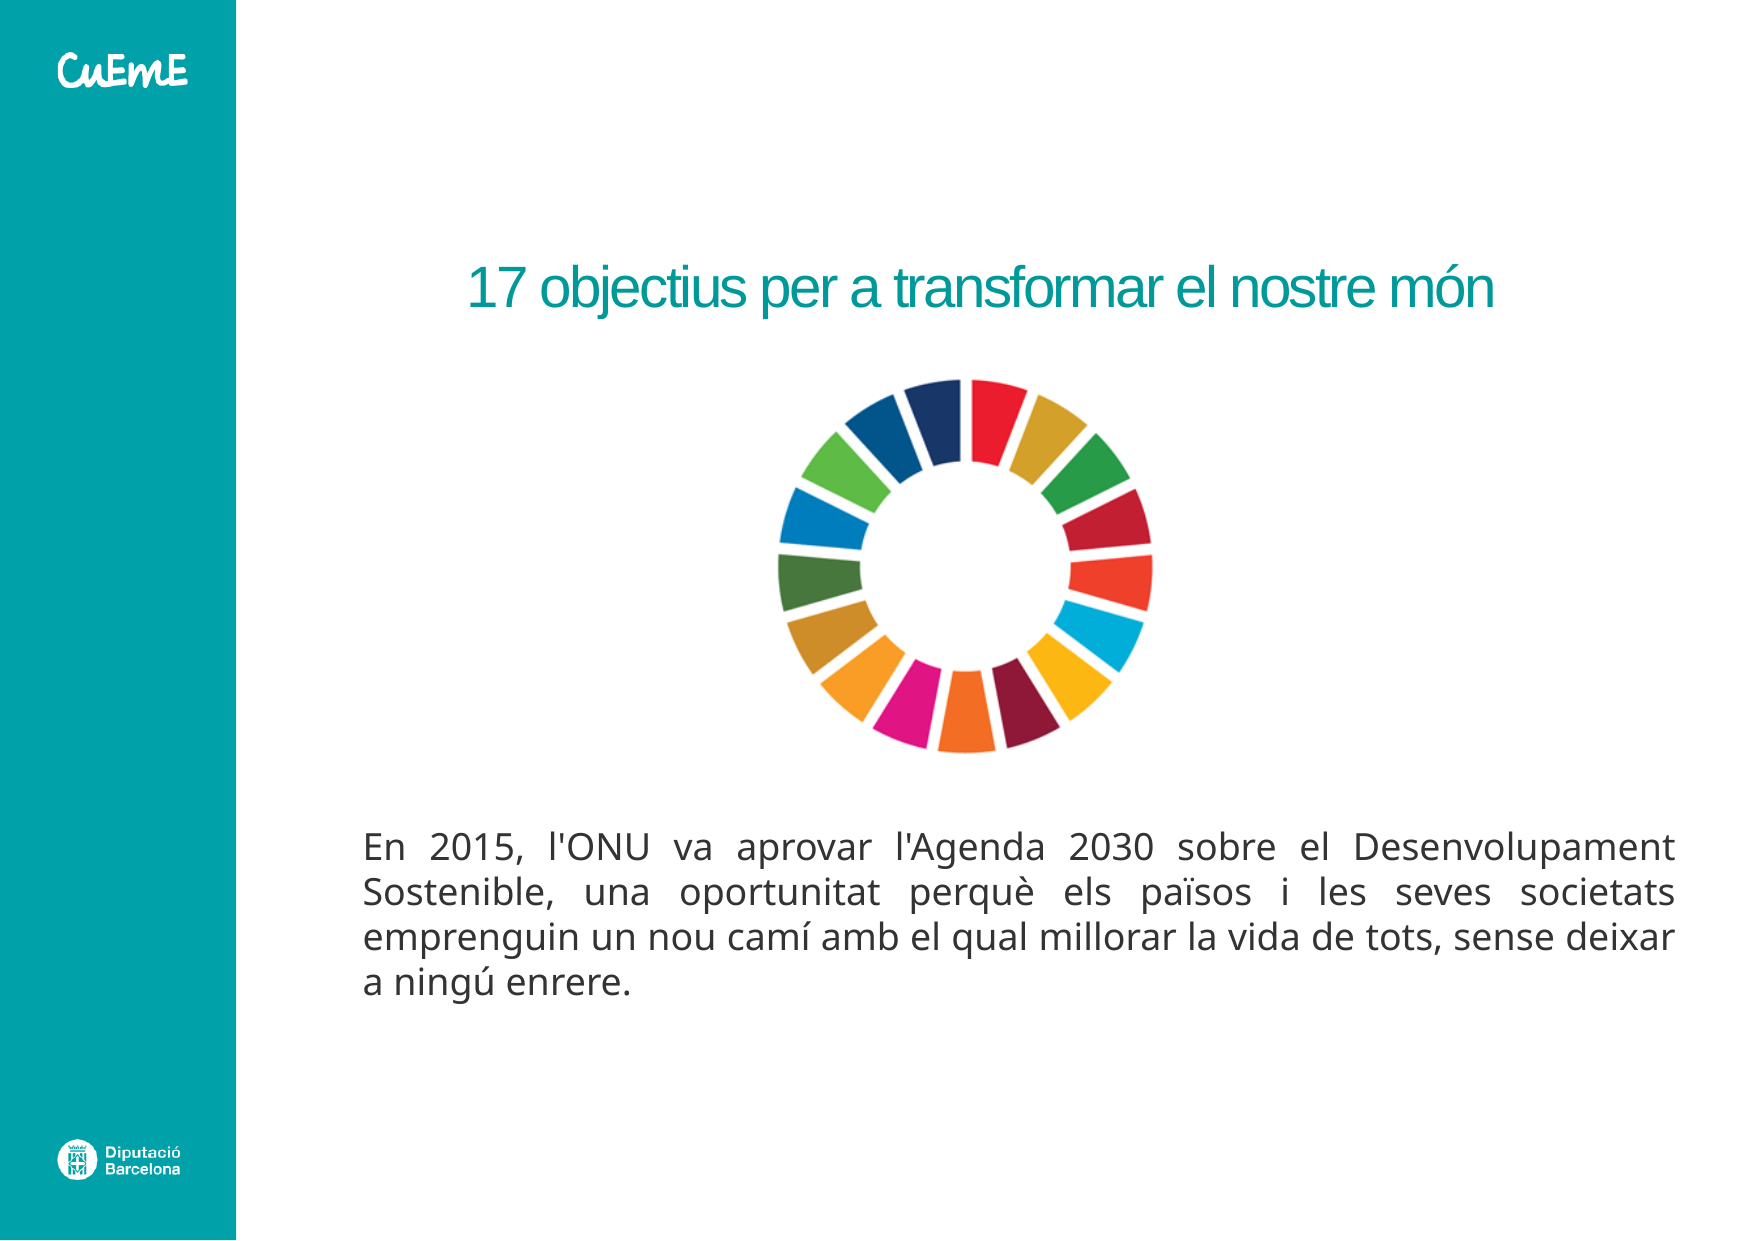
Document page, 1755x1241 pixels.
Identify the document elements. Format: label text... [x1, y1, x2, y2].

picture [769, 372, 1161, 764]
picture [57, 1139, 180, 1180]
text_box 17 objectius per a transformar el nostre món [431, 247, 1531, 320]
text_box En 2015, l'ONU va aprovar l'Agenda 2030 sobre el Desenvolupament Sostenible, una oportunitat perquè els països i les seves societats emprenguin un nou camí amb el qual millorar la vida de tots, sense deixar a ningú enrere. [347, 815, 1692, 1010]
picture [57, 52, 127, 88]
picture [168, 54, 188, 86]
